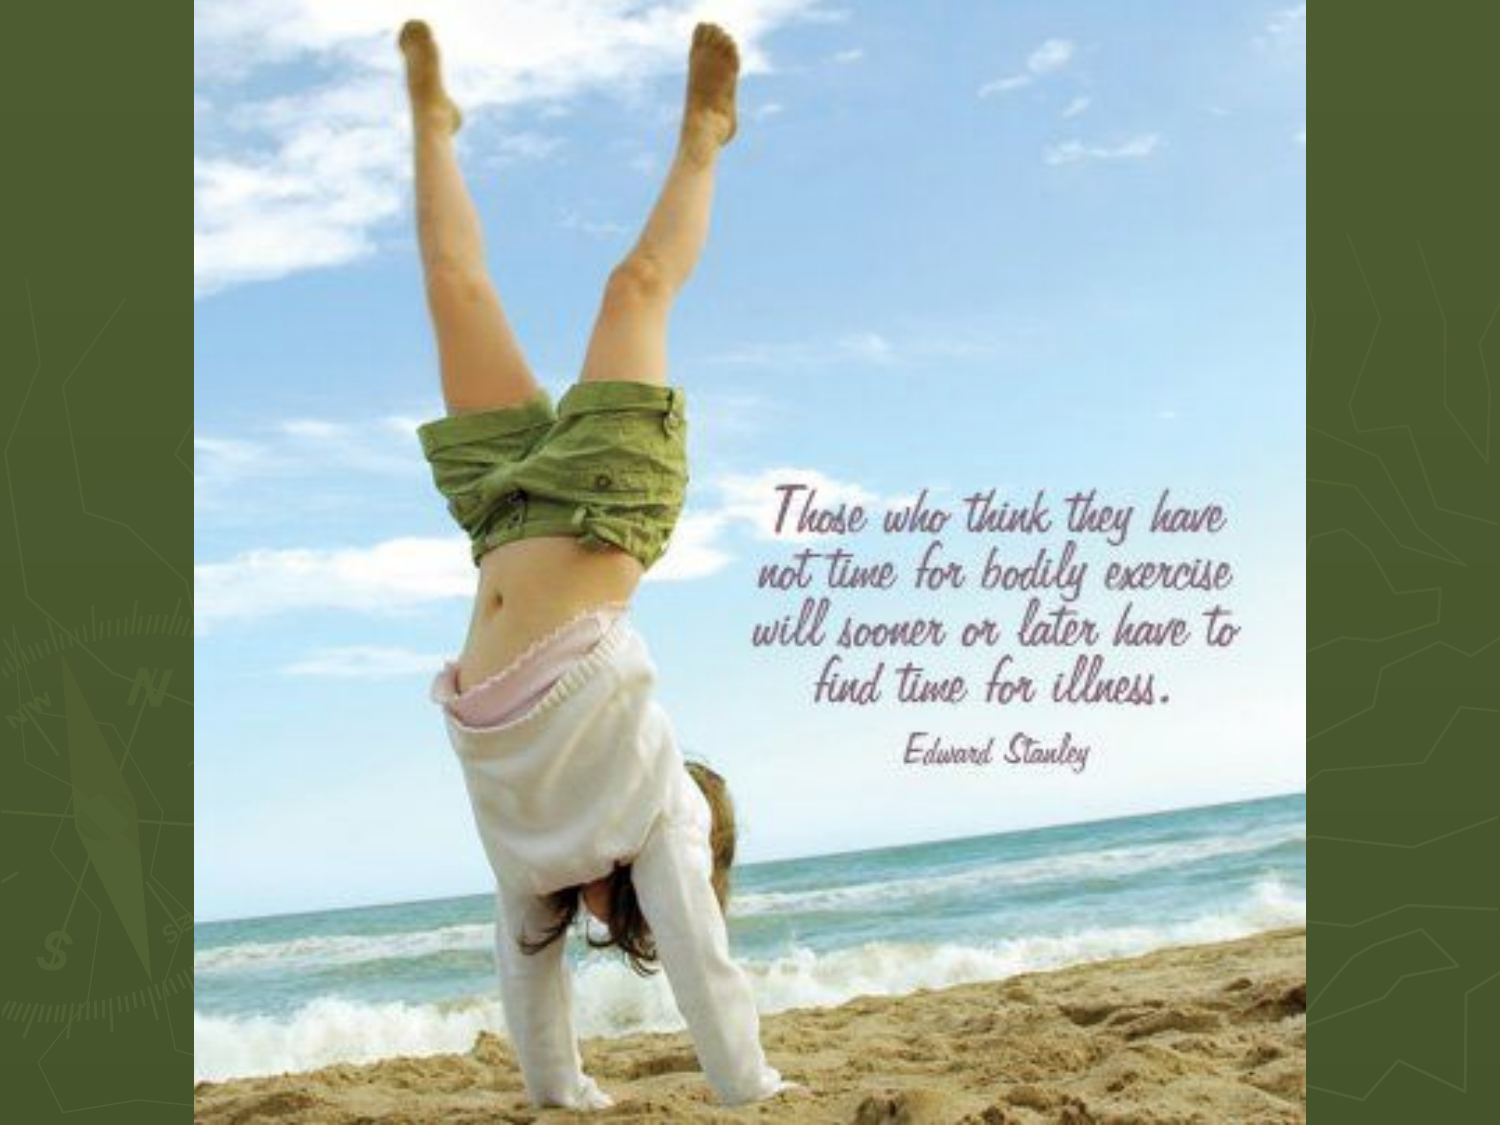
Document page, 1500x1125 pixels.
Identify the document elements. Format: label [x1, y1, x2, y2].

picture [194, 0, 1306, 1125]
